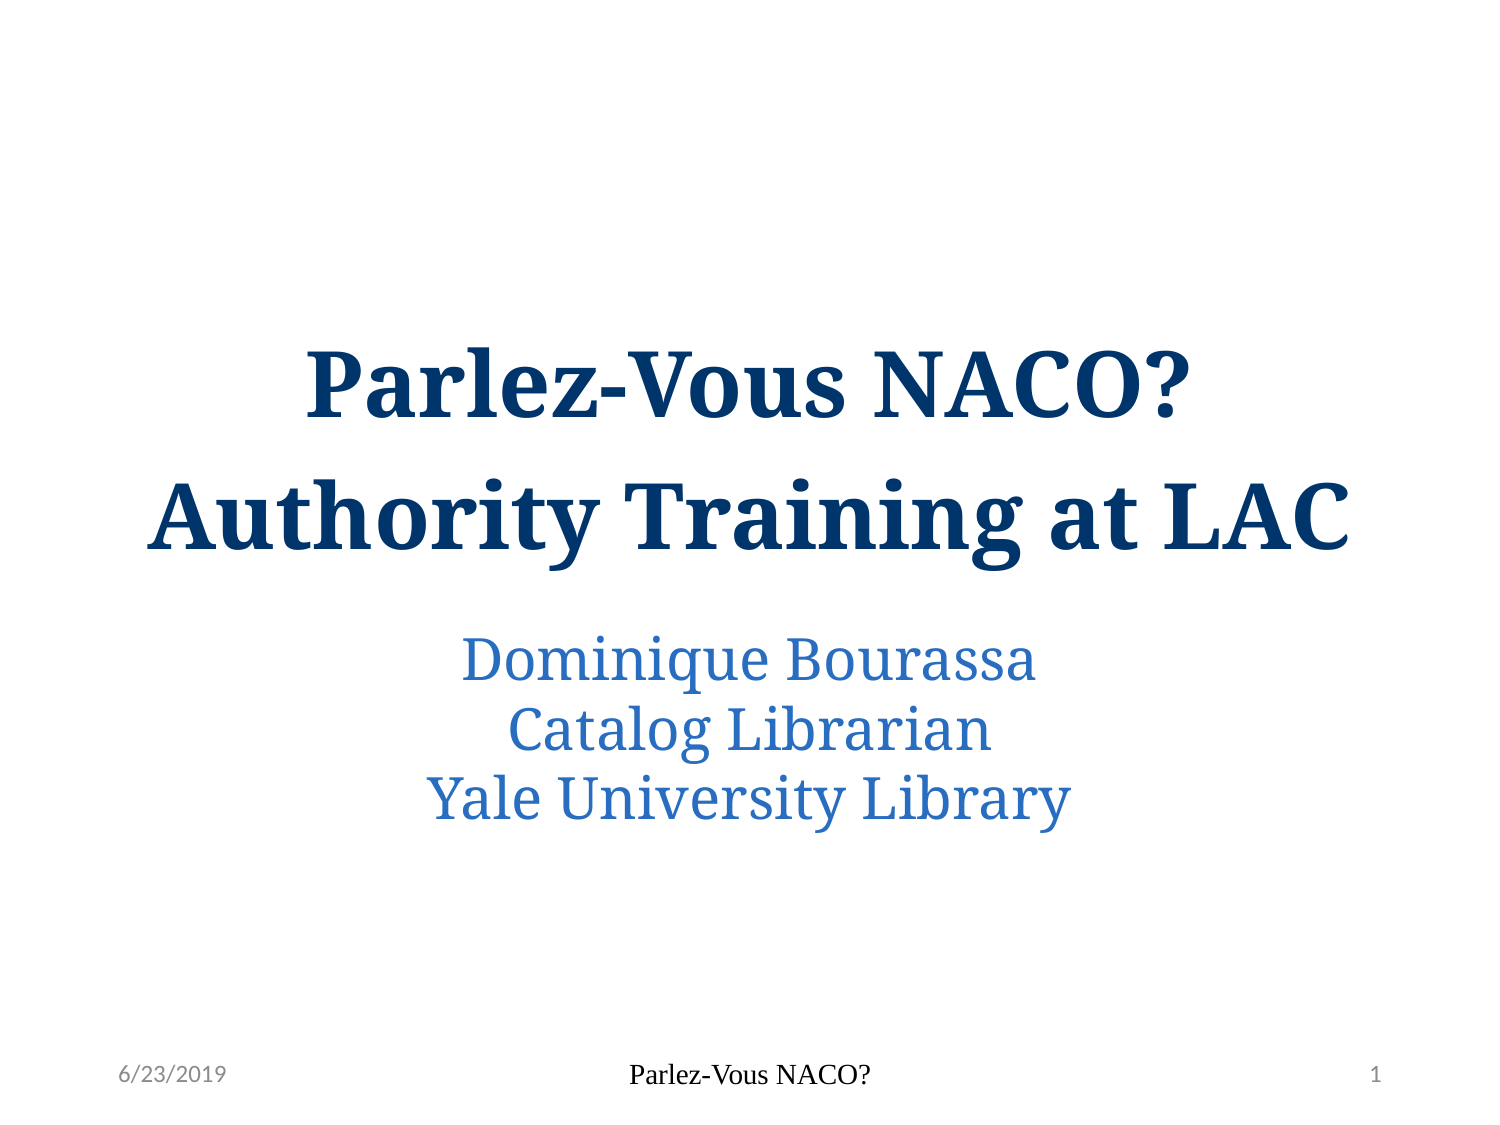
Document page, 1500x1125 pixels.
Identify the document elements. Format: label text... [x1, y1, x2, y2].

slide_number 1 [1059, 1042, 1397, 1103]
title Parlez-Vous NACO? Authority Training at LAC [112, 184, 1388, 576]
footer Parlez-Vous NACO? [496, 1042, 1004, 1103]
subtitle Dominique Bourassa Catalog Librarian Yale University Library [187, 590, 1313, 863]
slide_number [103, 1042, 441, 1103]
